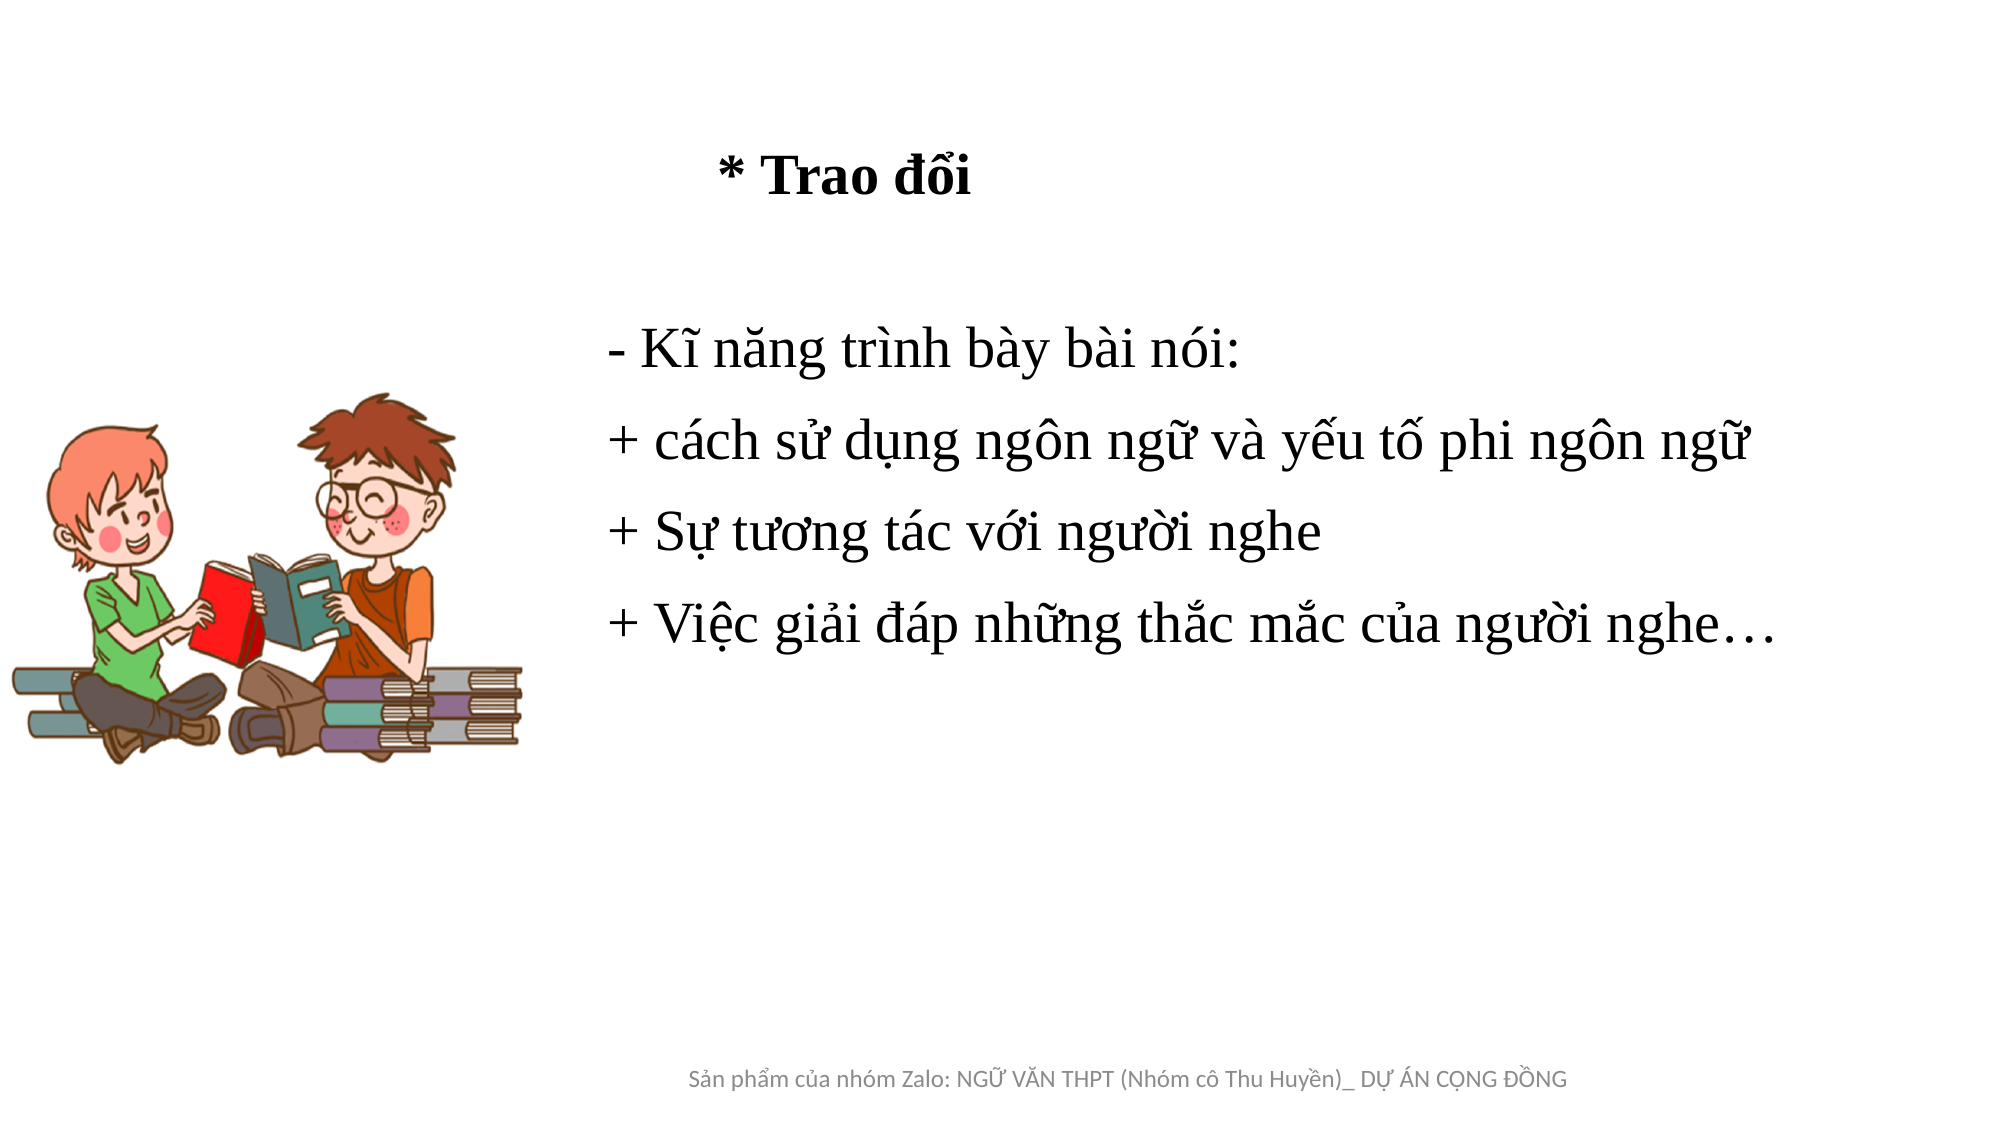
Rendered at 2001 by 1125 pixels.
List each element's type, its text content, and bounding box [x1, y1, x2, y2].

text_box * Trao đổi [520, 128, 1155, 214]
picture [0, 372, 537, 782]
footer Sản phẩm của nhóm Zalo: NGỮ VĂN THPT (Nhóm cô Thu Huyền)_ DỰ ÁN CỘNG ĐỒNG [662, 1051, 1596, 1103]
text_box - Kĩ năng trình bày bài nói: + cách sử dụng ngôn ngữ và yếu tố phi ngôn ngữ + Sự tương tác với người nghe + Việc giải đáp những thắc mắc của người nghe… [592, 297, 1890, 662]
